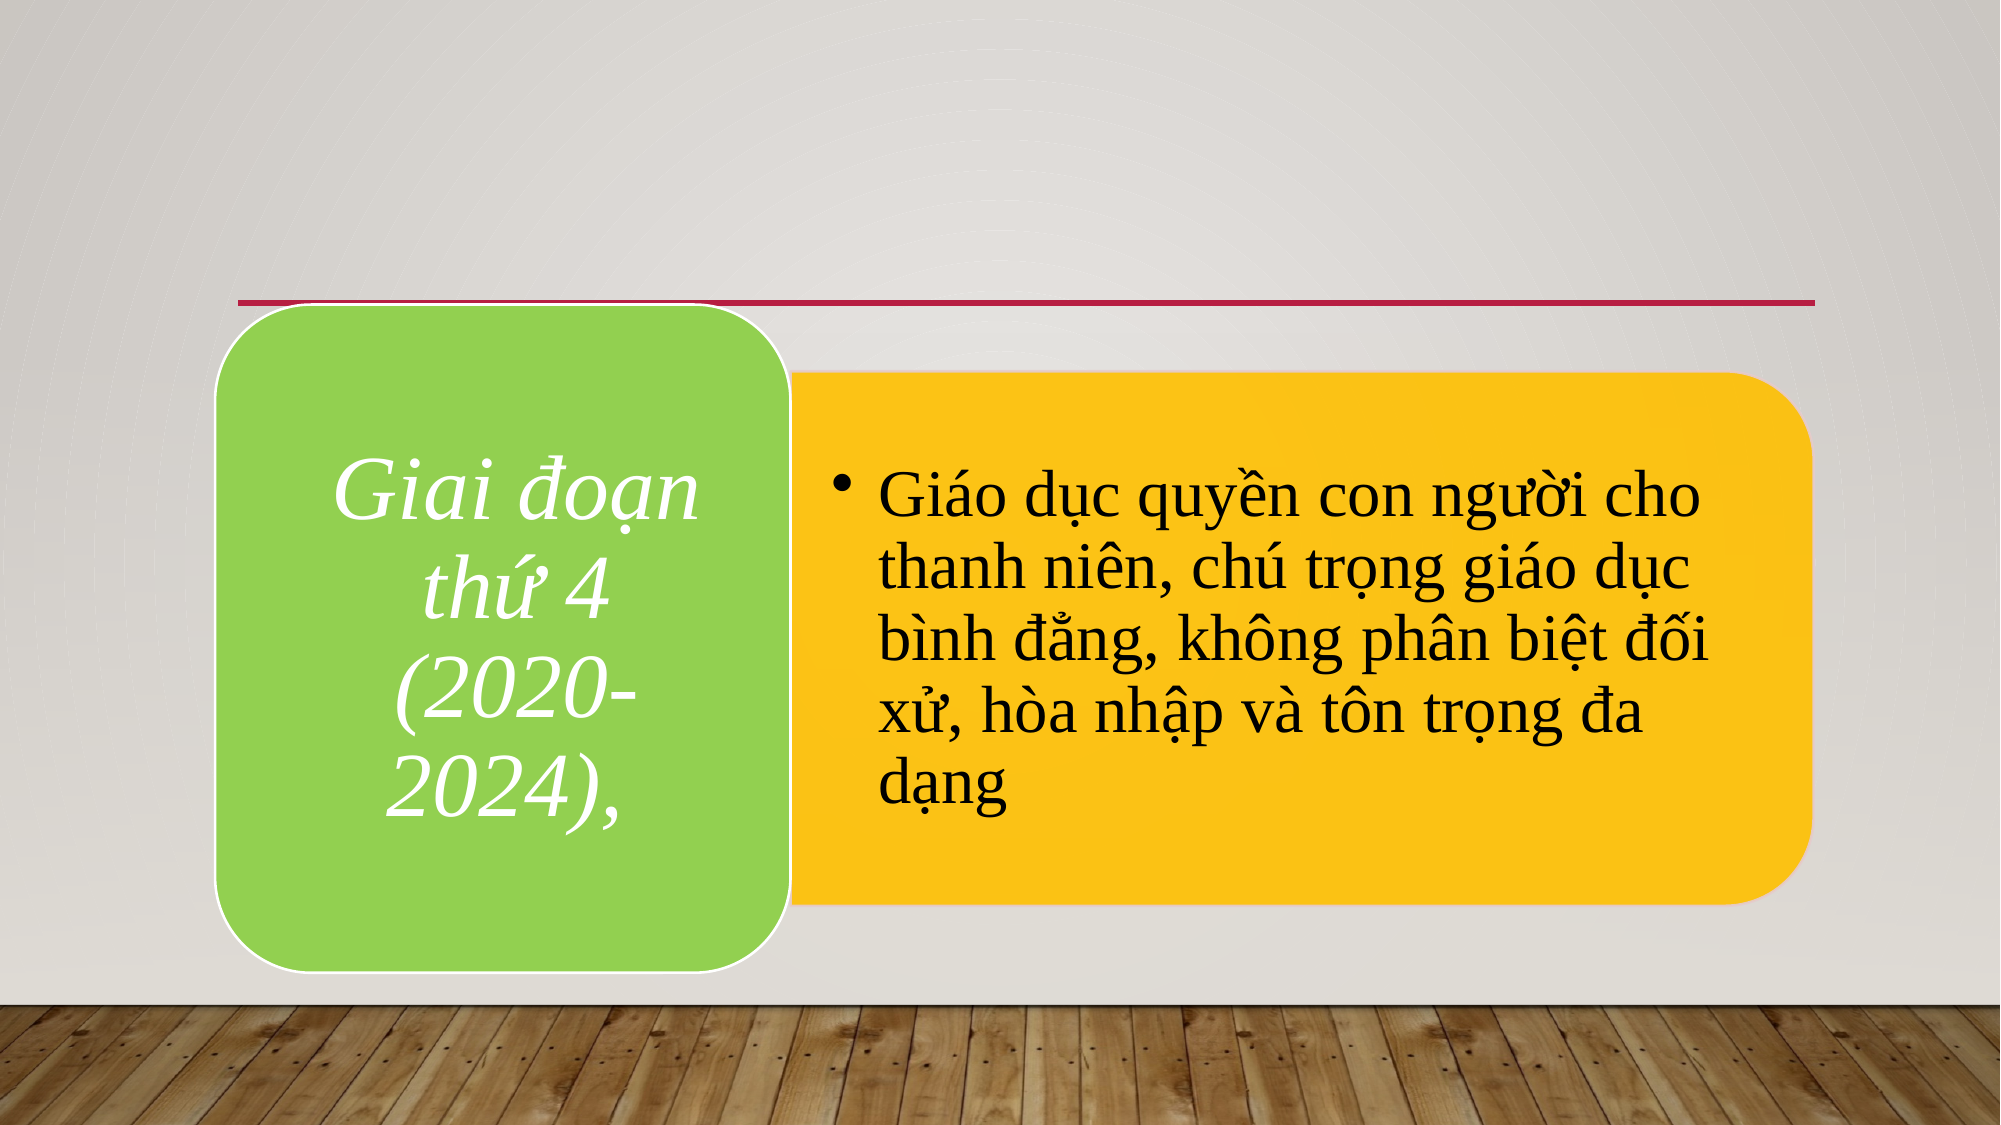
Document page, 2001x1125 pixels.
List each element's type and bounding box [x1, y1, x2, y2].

list [214, 304, 1814, 973]
picture [0, 1005, 2000, 1125]
